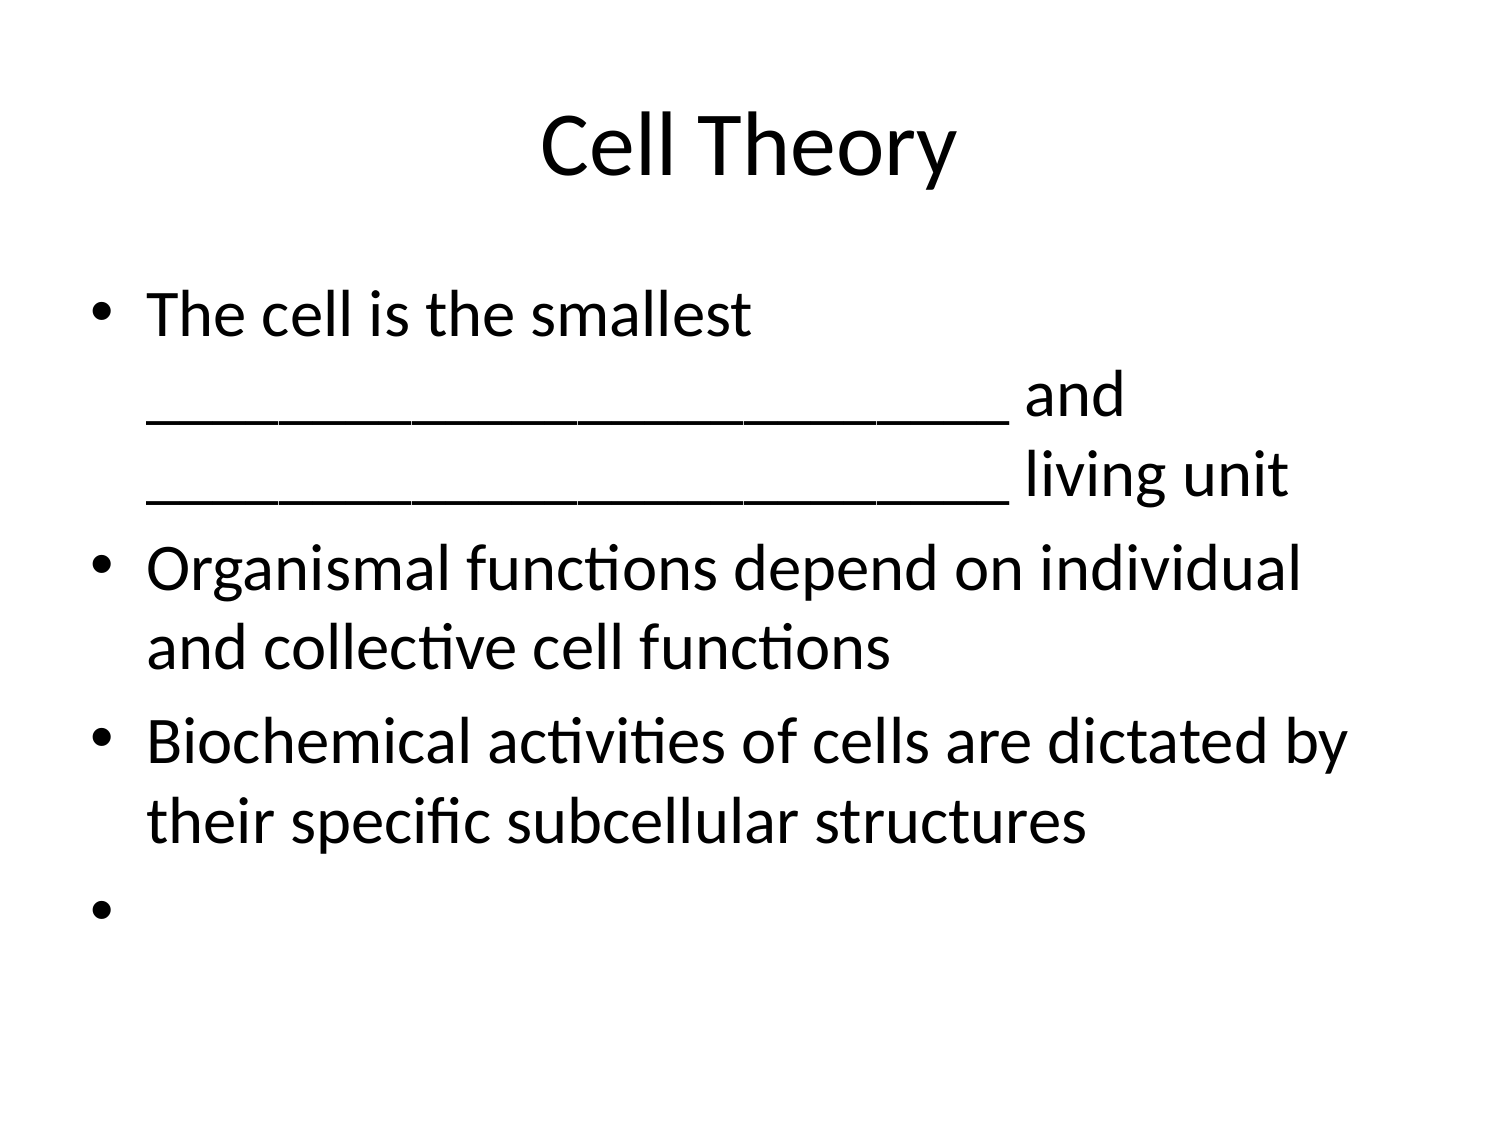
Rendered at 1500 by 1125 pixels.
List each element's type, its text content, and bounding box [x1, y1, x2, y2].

title Cell Theory [75, 45, 1425, 233]
list The cell is the smallest __________________________ and __________________________ living unit Organismal functions depend on individual and collective cell functions Biochemical activities of cells are dictated by their specific subcellular structures [75, 262, 1425, 1005]
